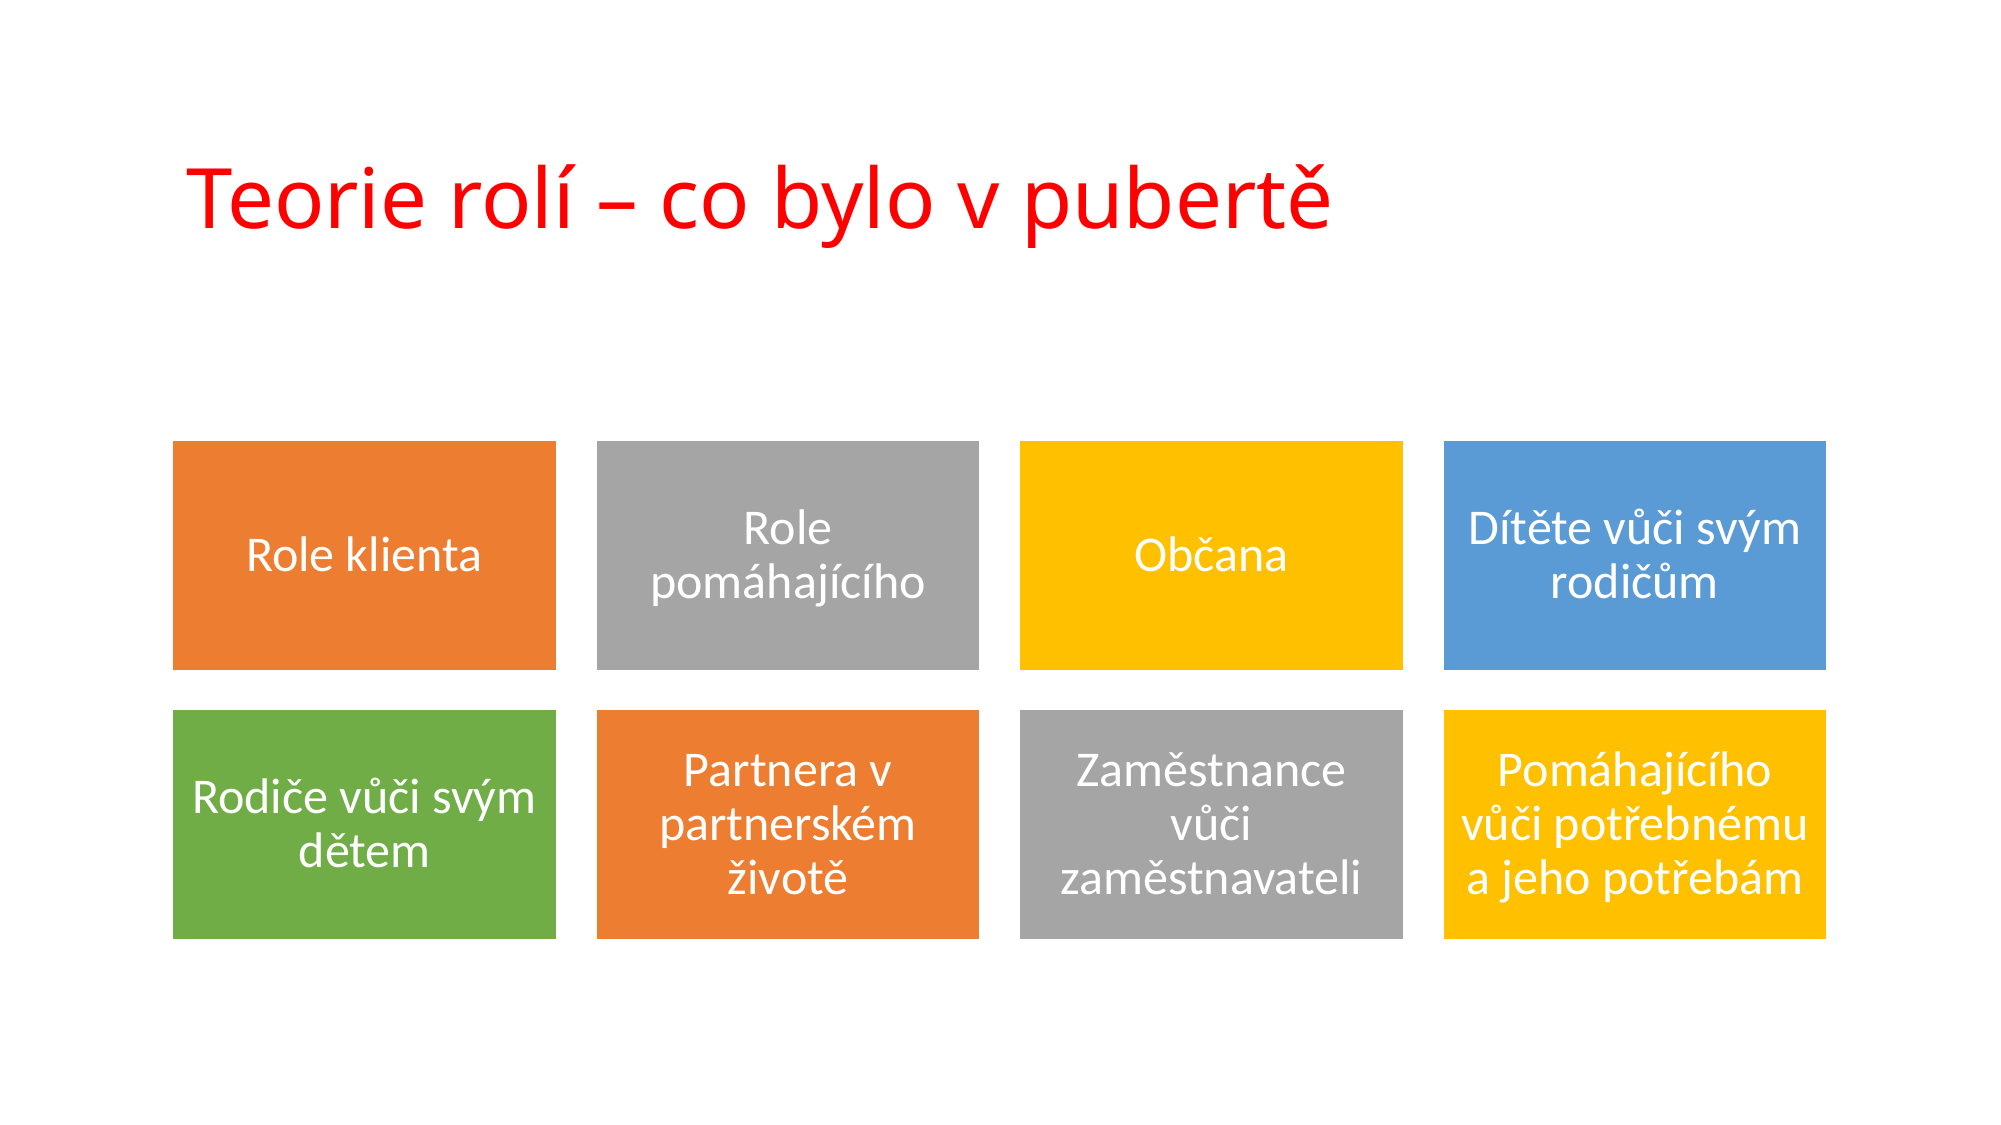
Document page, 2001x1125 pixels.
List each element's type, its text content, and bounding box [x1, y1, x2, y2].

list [171, 359, 1828, 1021]
title Teorie rolí – co bylo v pubertě [171, 129, 1863, 274]
